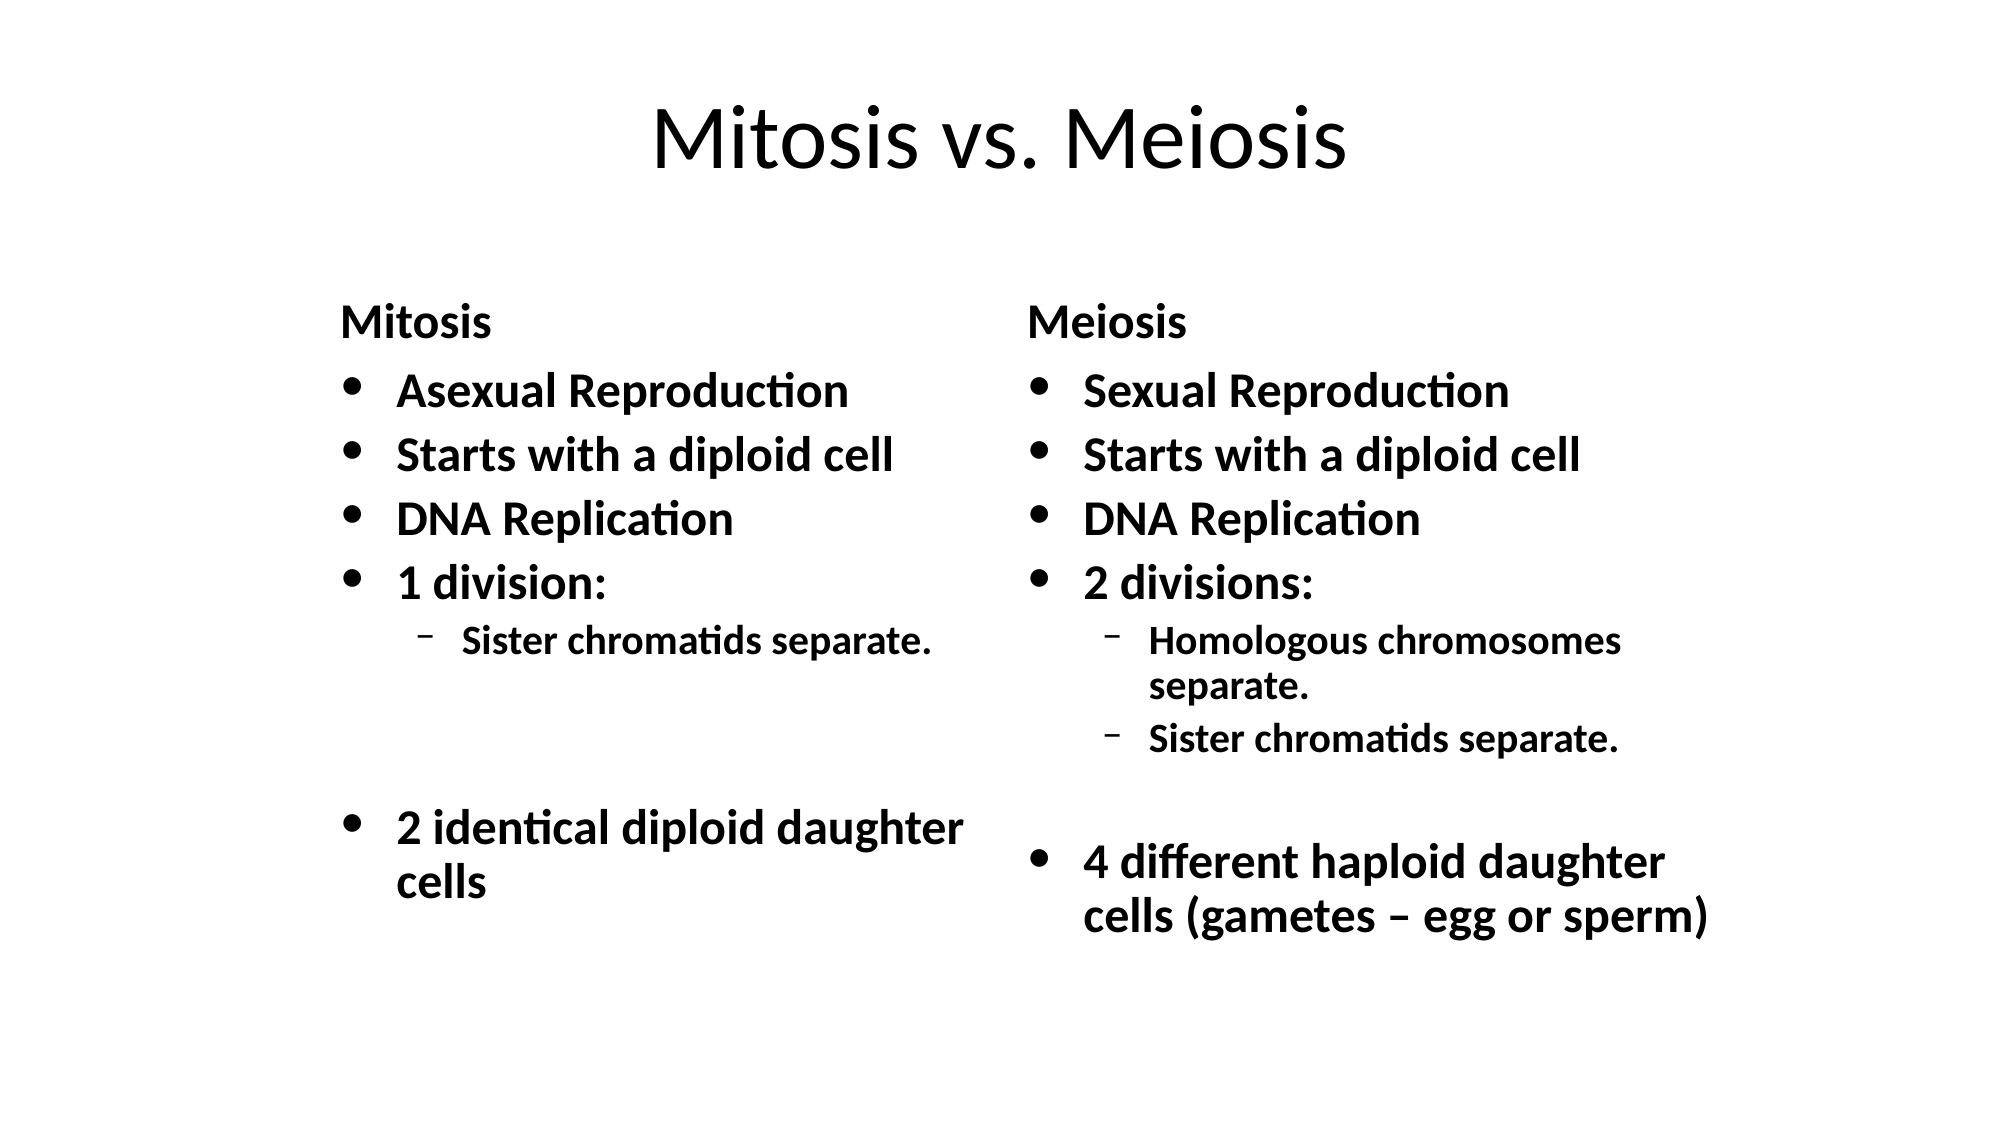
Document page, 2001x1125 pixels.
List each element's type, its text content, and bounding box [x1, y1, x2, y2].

list Asexual Reproduction Starts with a diploid cell DNA Replication 1 division: Sister chromatids separate. 2 identical diploid daughter cells [324, 356, 988, 1005]
list Meiosis [1011, 251, 1675, 356]
list Mitosis [324, 251, 988, 356]
title Mitosis vs. Meiosis [324, 45, 1675, 233]
list Sexual Reproduction Starts with a diploid cell DNA Replication 2 divisions: Homologous chromosomes separate. Sister chromatids separate. 4 different haploid daughter cells (gametes – egg or sperm) [1011, 356, 1750, 1005]
